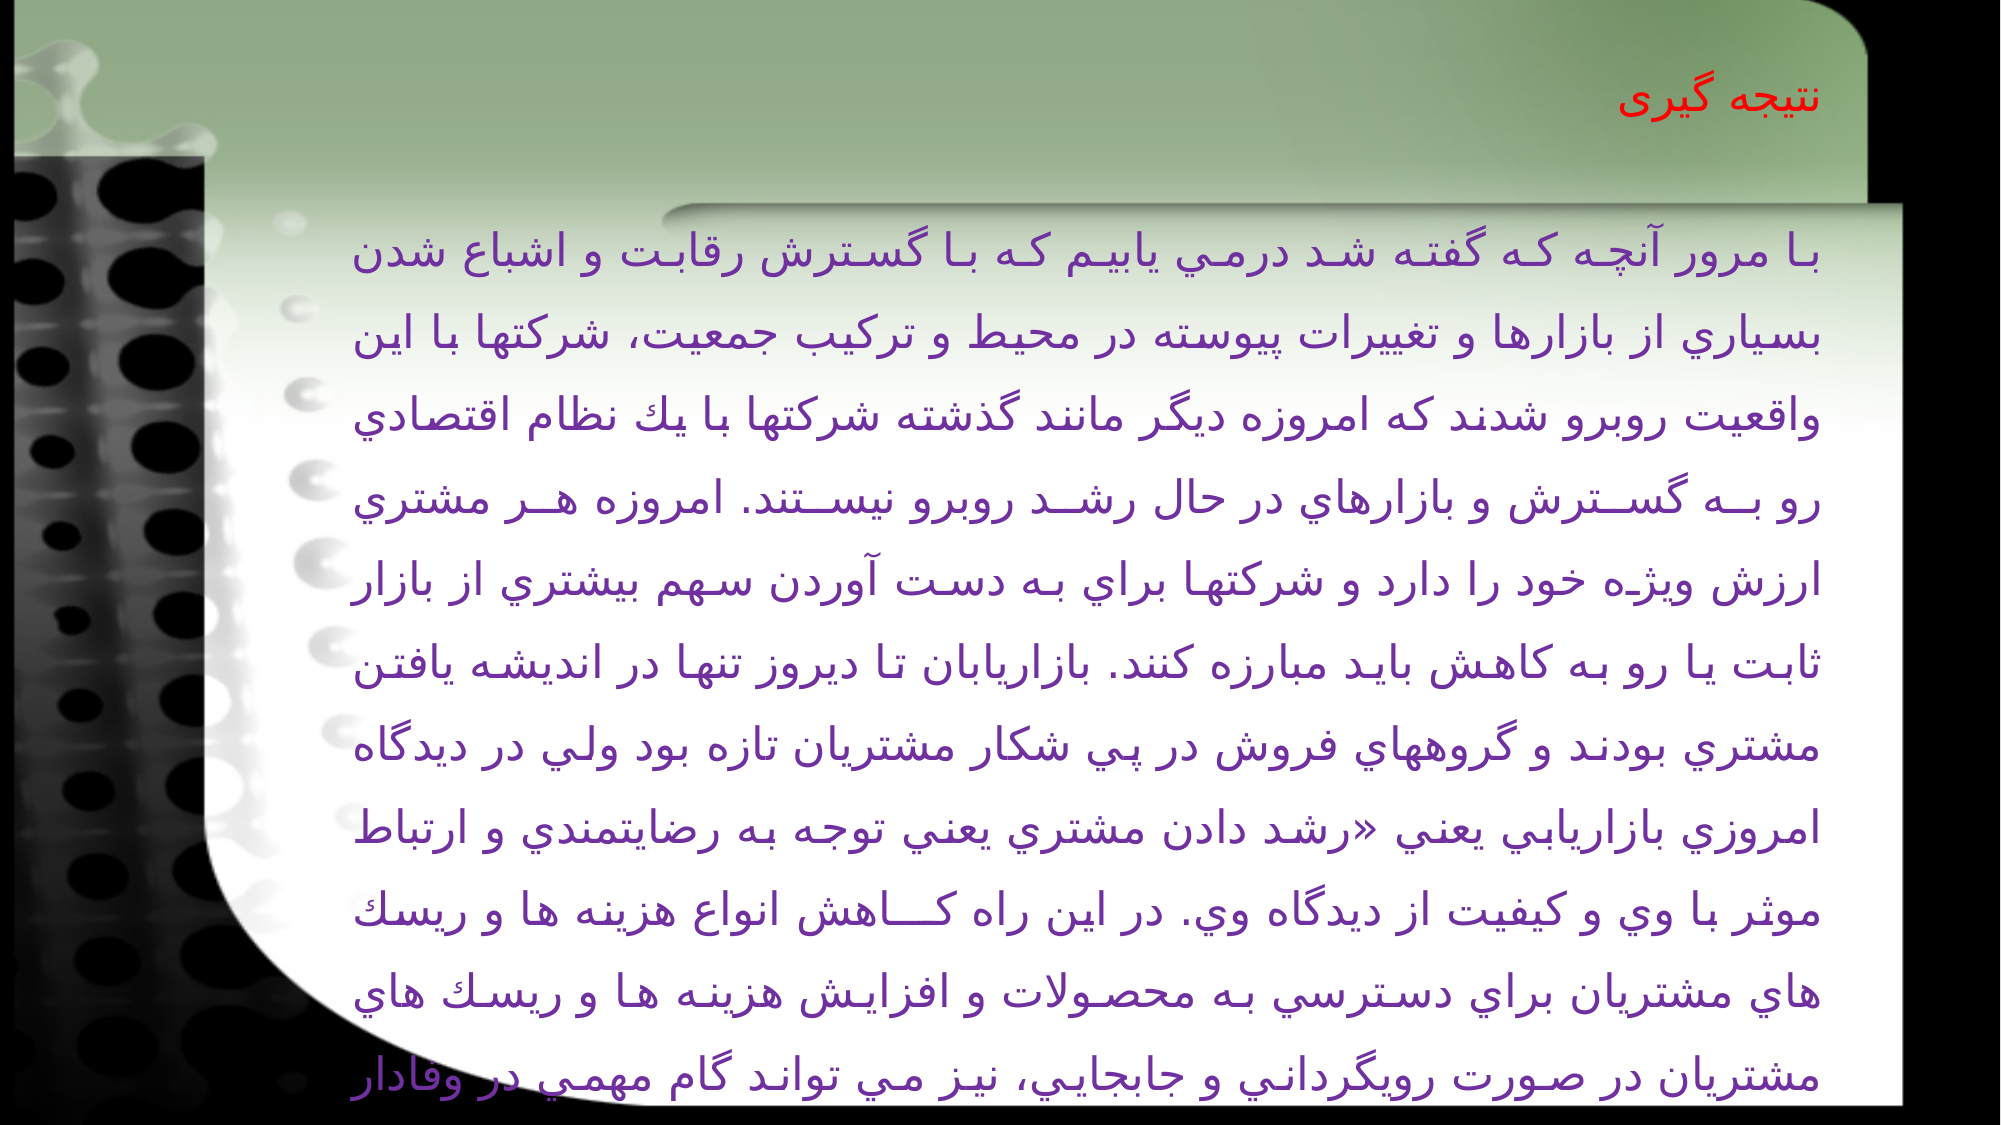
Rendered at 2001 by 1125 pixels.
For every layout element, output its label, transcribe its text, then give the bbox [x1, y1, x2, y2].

picture [0, 0, 2001, 1125]
text_box نتيجه گيری با مرور آنچه كه گفته شد درمي يابيم كه با گسترش رقابت و اشباع شدن بسياري از بازارها و تغييرات پيوسته در محيط و تركيب جمعيت، شركتها با اين واقعيت روبرو شدند كه امروزه ديگر مانند گذشته شركتها با يك نظام اقتصادي رو به گسترش و بازارهاي در حال رشد روبرو نيستند. امروزه هر مشتري ارزش ويژه خود را دارد و شركتها براي به دست آوردن سهم بيشتري از بازار ثابت يا رو به كاهش بايد مبارزه كنند. بازاريابان تا ديروز تنها در انديشه يافتن مشتري بودند و گروههاي فروش در پي شكار مشتريان تازه بود ولي در ديدگاه امروزي بازاريابي يعني «رشد دادن مشتري يعني توجه به رضايتمندي و ارتباط موثر با وي و كيفيت از ديدگاه وي. در اين راه كـــاهش انواع هزينه ها و ريسك هاي مشتريان براي دسترسي به محصولات و افزايش هزينه ها و ريسك هاي مشتريان در صورت رويگرداني و جابجايي، نيز مي تواند گام مهمي در وفادار كردن مشتريان باشد. [337, 31, 1838, 1125]
